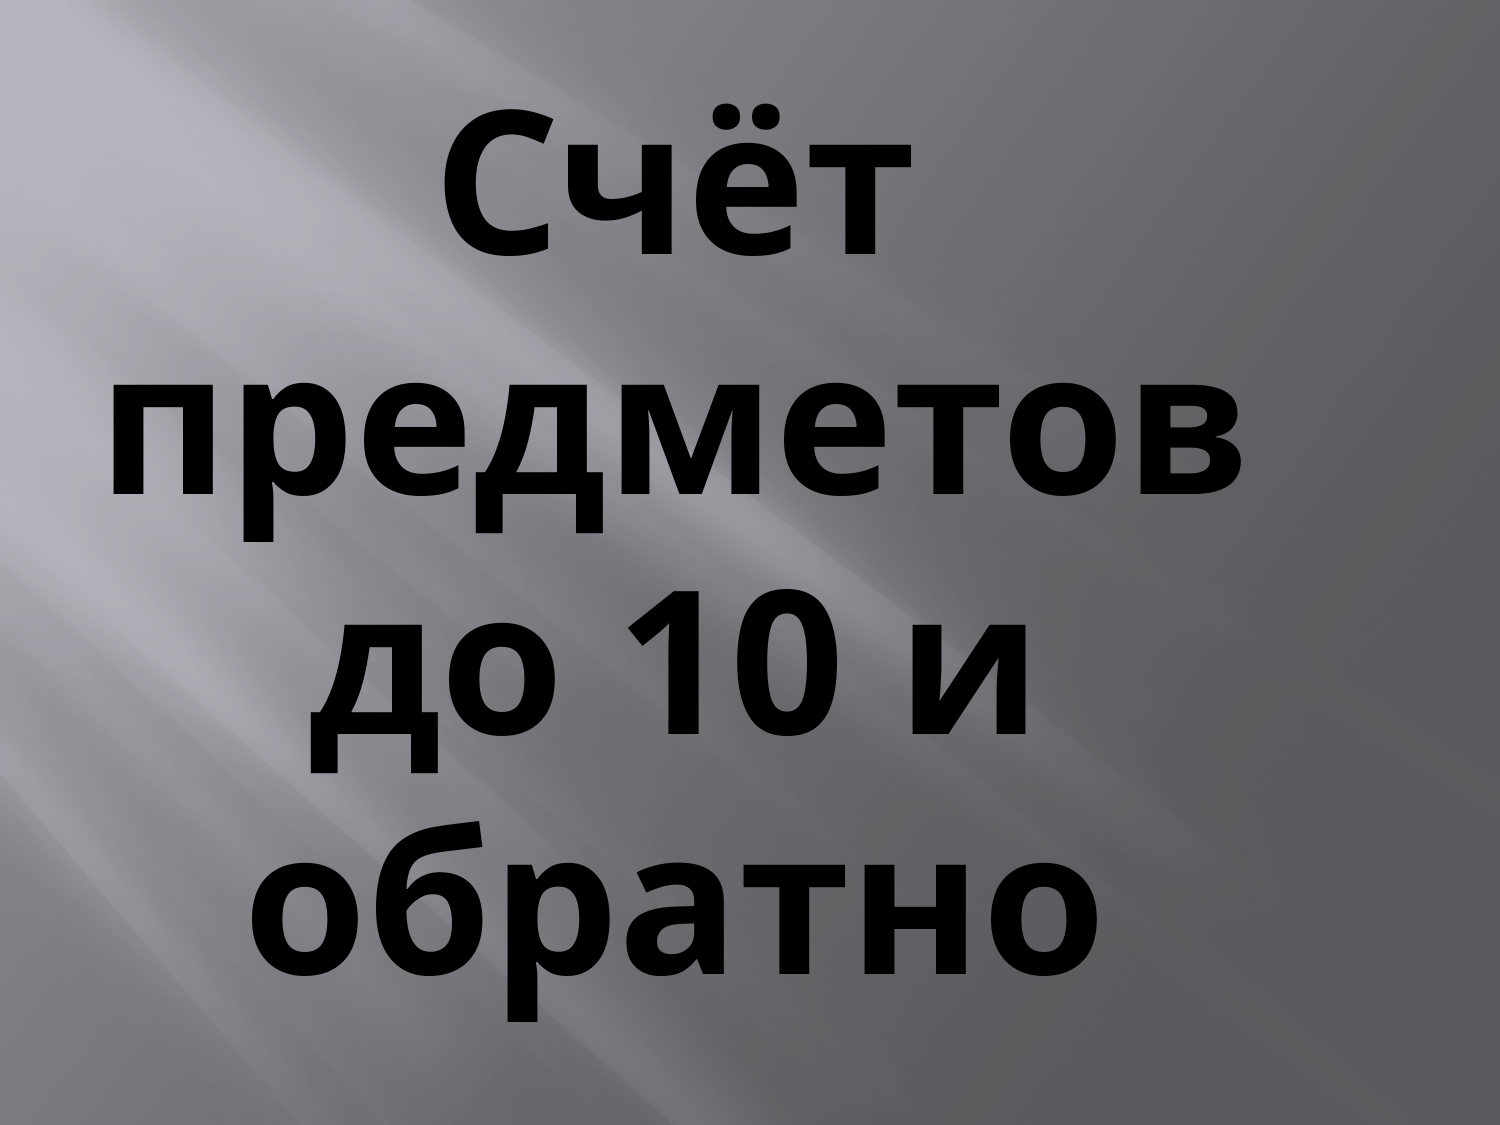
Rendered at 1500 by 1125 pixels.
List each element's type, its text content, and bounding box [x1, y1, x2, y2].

title Счёт предметов до 10 и обратно [0, 45, 1350, 1024]
